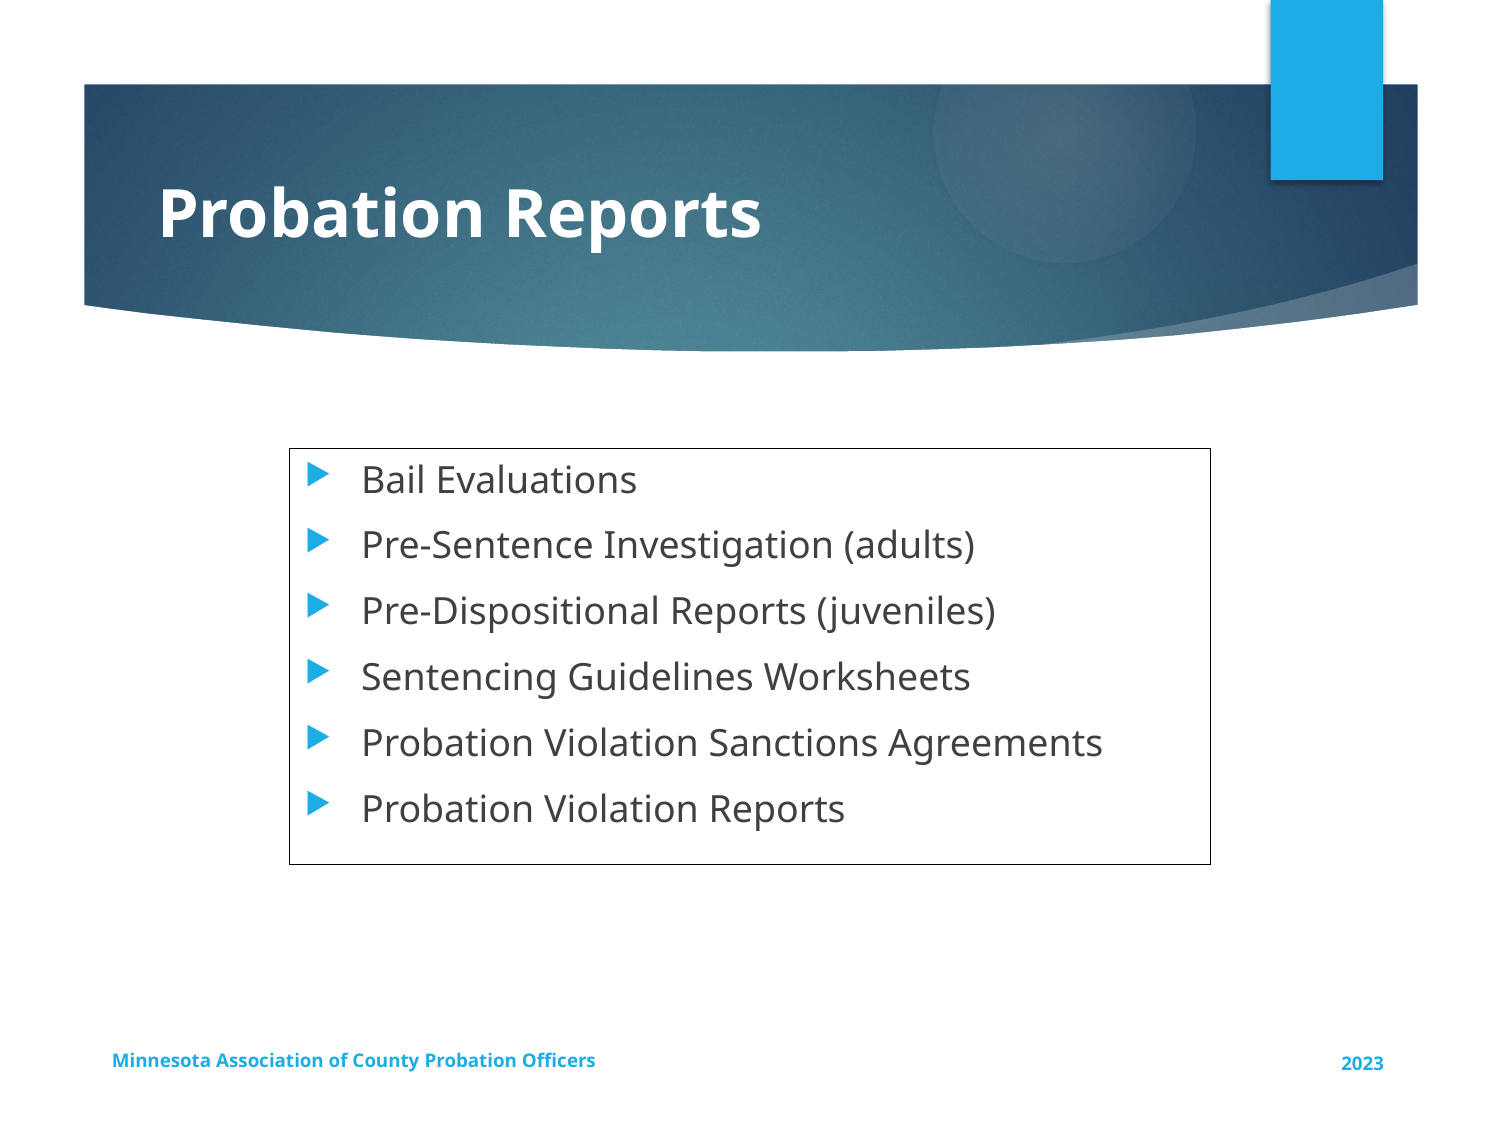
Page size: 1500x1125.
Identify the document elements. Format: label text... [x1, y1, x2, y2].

slide_number 2023 [1236, 1044, 1400, 1082]
footer Minnesota Association of County Probation Officers [96, 1044, 731, 1082]
list Bail Evaluations Pre-Sentence Investigation (adults) Pre-Dispositional Reports (juveniles) Sentencing Guidelines Worksheets Probation Violation Sanctions Agreements Probation Violation Reports [289, 448, 1211, 865]
title Probation Reports [142, 152, 1183, 269]
